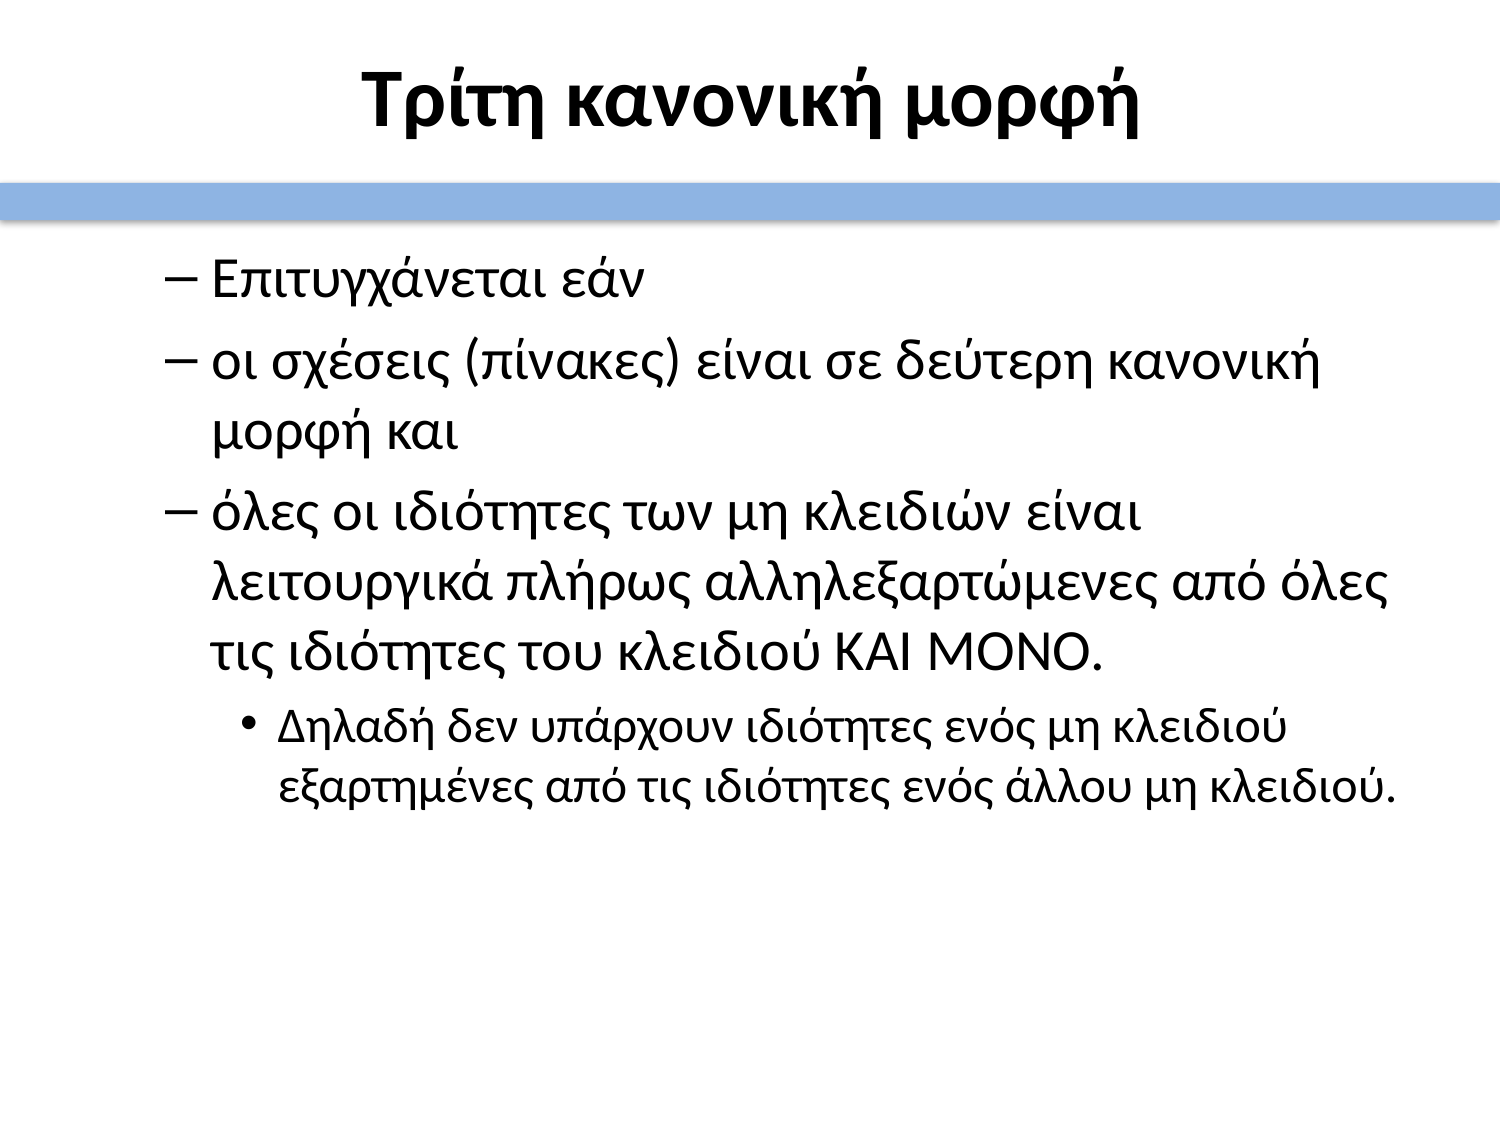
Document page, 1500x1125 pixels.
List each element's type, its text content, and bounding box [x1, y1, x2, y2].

title Τρίτη κανονική μορφή [76, 19, 1427, 169]
list Επιτυγχάνεται εάν οι σχέσεις (πίνακες) είναι σε δεύτερη κανονική μορφή και όλες οι ιδιότητες των μη κλειδιών είναι λειτουργικά πλήρως αλληλεξαρτώμενες από όλες τις ιδιότητες του κλειδιού ΚΑΙ ΜΟΝΟ. Δηλαδή δεν υπάρχουν ιδιότητες ενός μη κλειδιού εξαρτημένες από τις ιδιότητες ενός άλλου μη κλειδιού. [75, 231, 1425, 1024]
